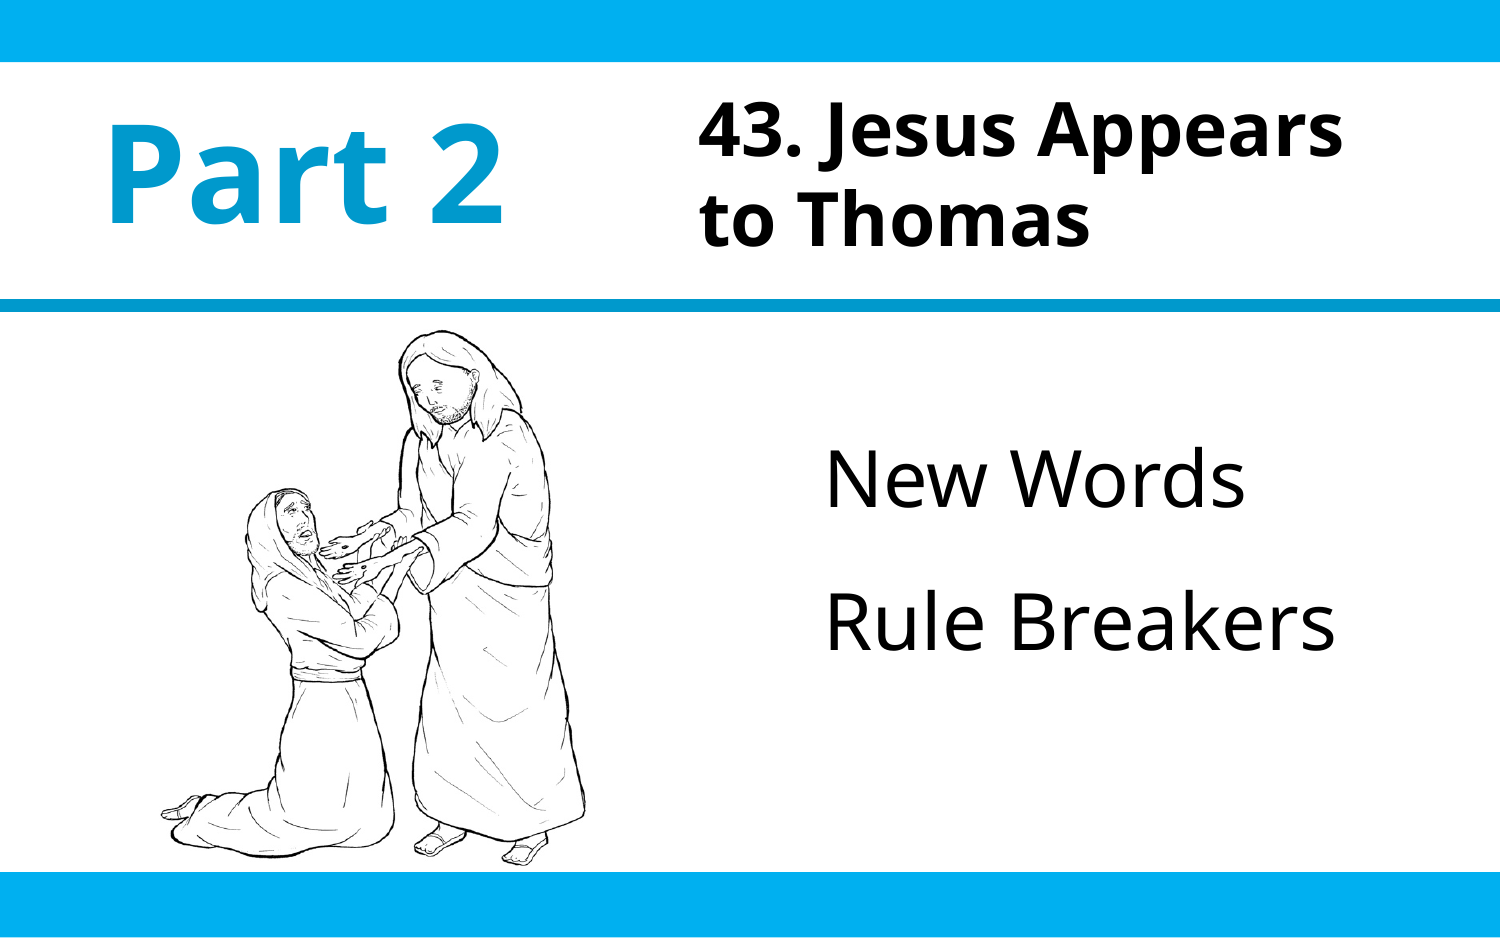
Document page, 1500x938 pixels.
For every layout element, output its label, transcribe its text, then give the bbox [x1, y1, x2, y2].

text_box [0, 0, 1500, 63]
text_box [0, 871, 1500, 938]
text_box 43. Jesus Appears to Thomas [683, 73, 1443, 269]
text_box Part 2 [28, 78, 579, 259]
picture [146, 323, 589, 866]
text_box New Words Rule Breakers [808, 387, 1404, 660]
